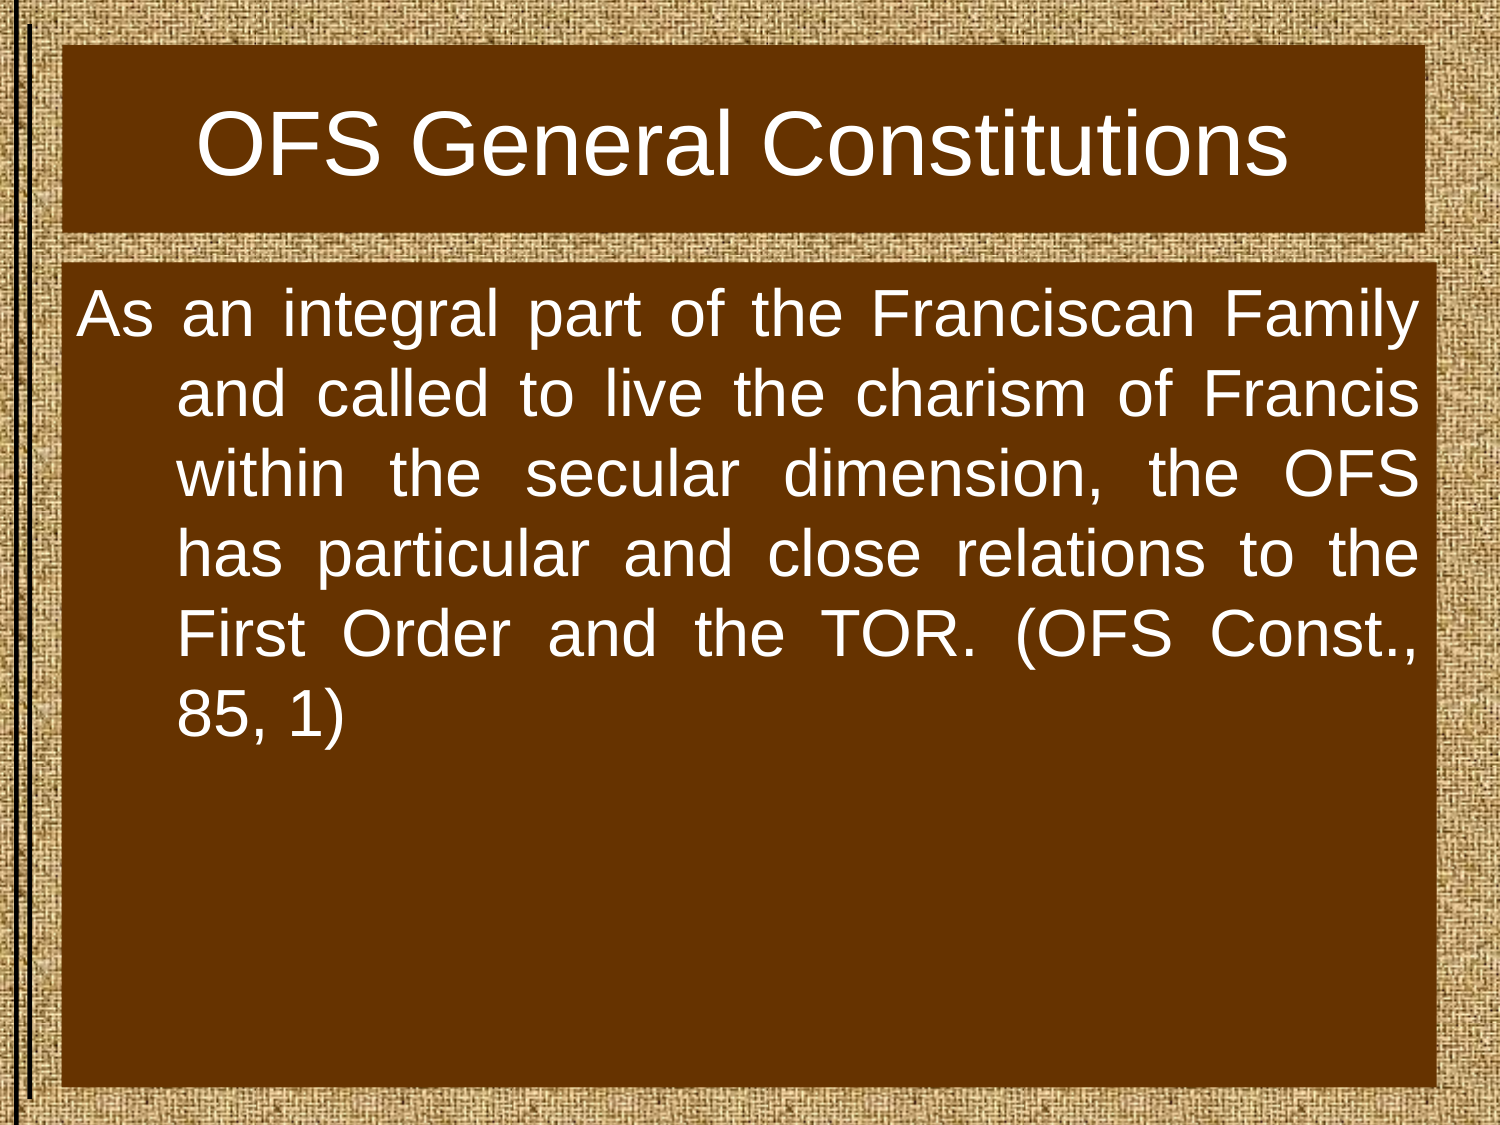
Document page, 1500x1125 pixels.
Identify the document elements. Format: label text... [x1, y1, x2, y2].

list As an integral part of the Franciscan Family and called to live the charism of Francis within the secular dimension, the OFS has particular and close relations to the First Order and the TOR. (OFS Const., 85, 1) [61, 262, 1437, 1088]
picture [0, 0, 14, 1125]
title OFS General Constitutions [62, 45, 1425, 233]
picture [19, 0, 1500, 1125]
